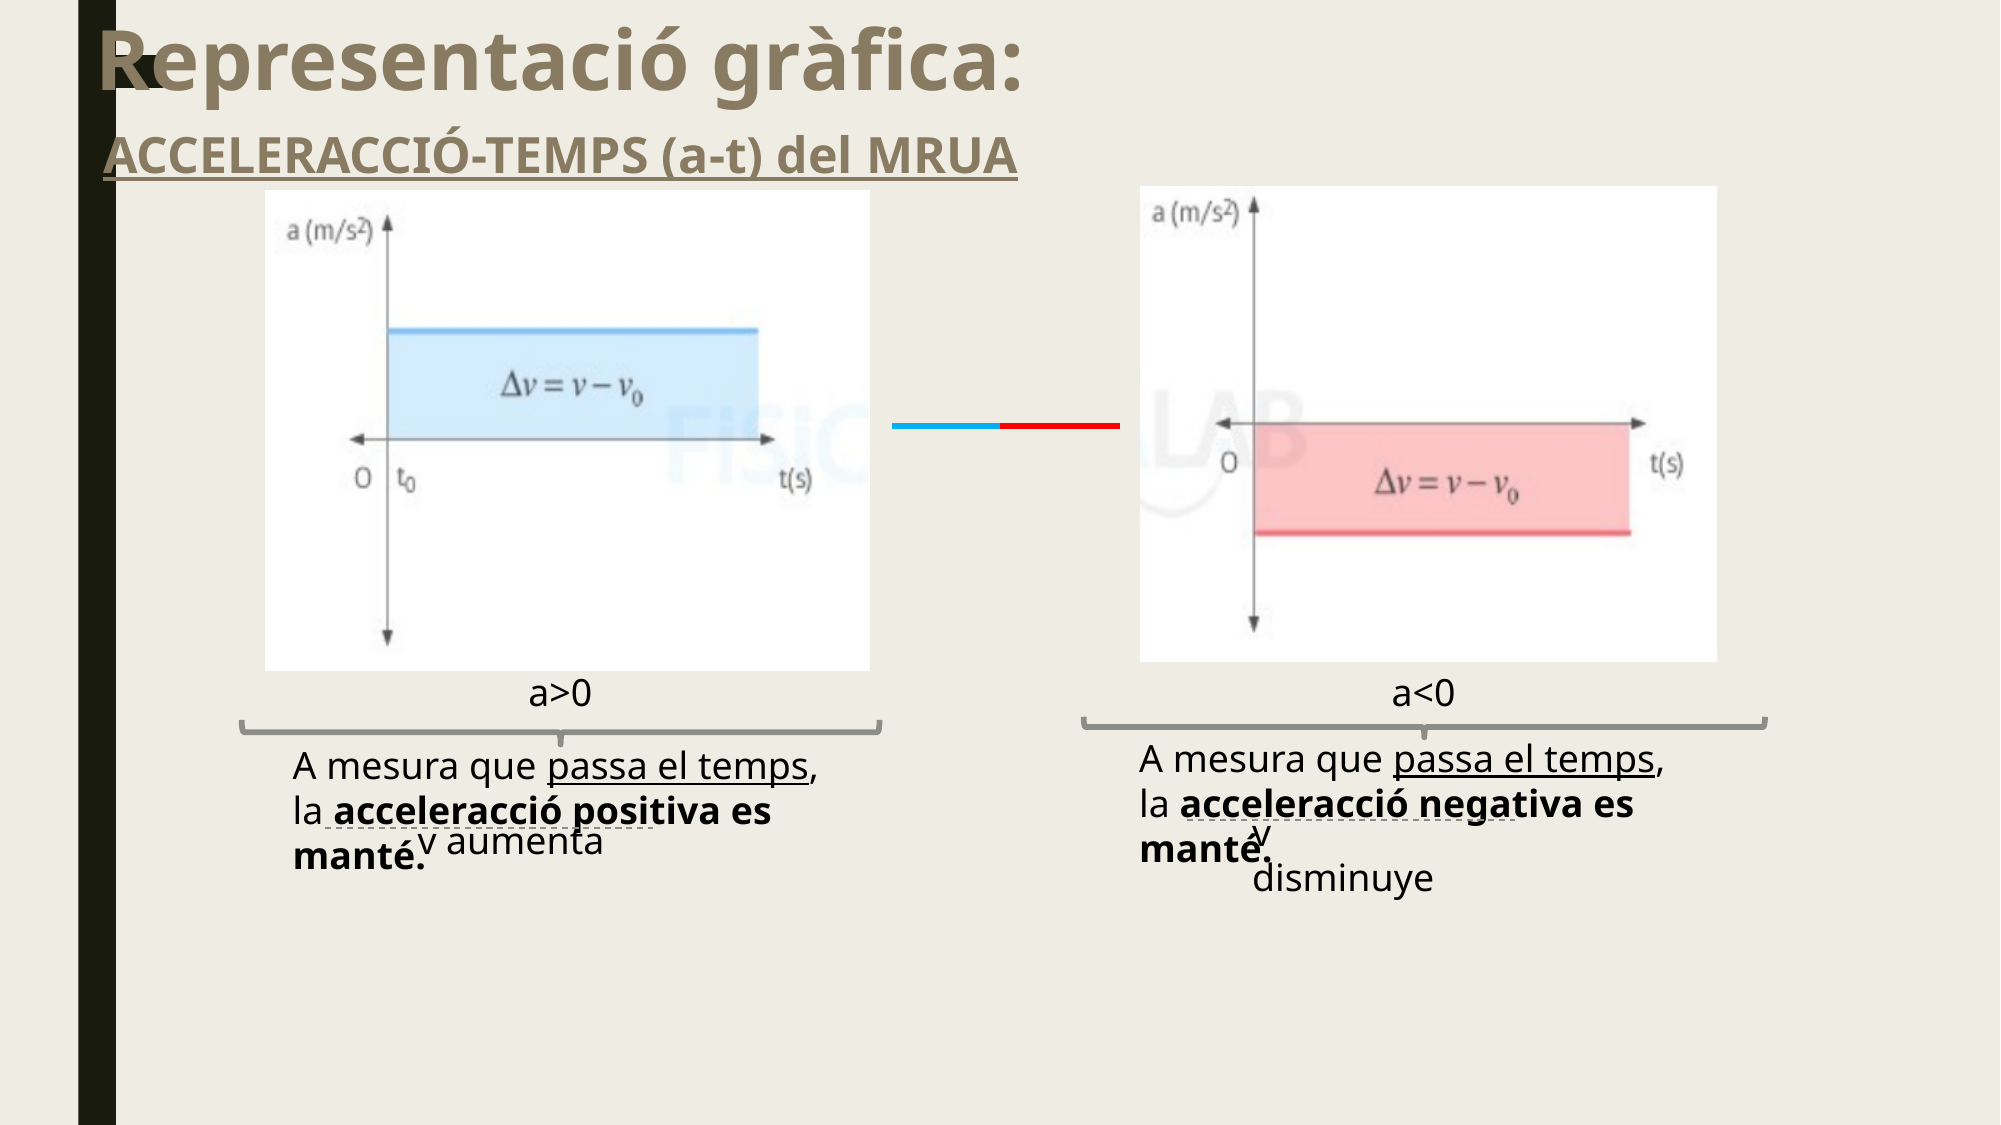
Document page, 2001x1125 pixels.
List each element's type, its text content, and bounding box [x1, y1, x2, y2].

text_box a>0 [513, 671, 608, 719]
text_box A mesura que passa el temps, la acceleracció positiva es manté. [278, 734, 873, 885]
text_box A mesura que passa el temps, la acceleracció negativa es manté. [1124, 727, 1719, 877]
text_box [238, 719, 883, 736]
text_box v aumenta [402, 829, 631, 870]
text_box ACCELERACCIÓ-TEMPS (a-t) del MRUA [88, 116, 1034, 191]
text_box [1080, 716, 1768, 730]
text_box Representació gràfica: [80, 0, 1041, 115]
picture [1140, 186, 1717, 662]
picture [265, 190, 870, 671]
text_box v disminuye [1237, 801, 1465, 819]
text_box v disminuye [1237, 821, 1465, 907]
text_box v aumenta [402, 809, 631, 828]
text_box a<0 [1376, 662, 1472, 716]
